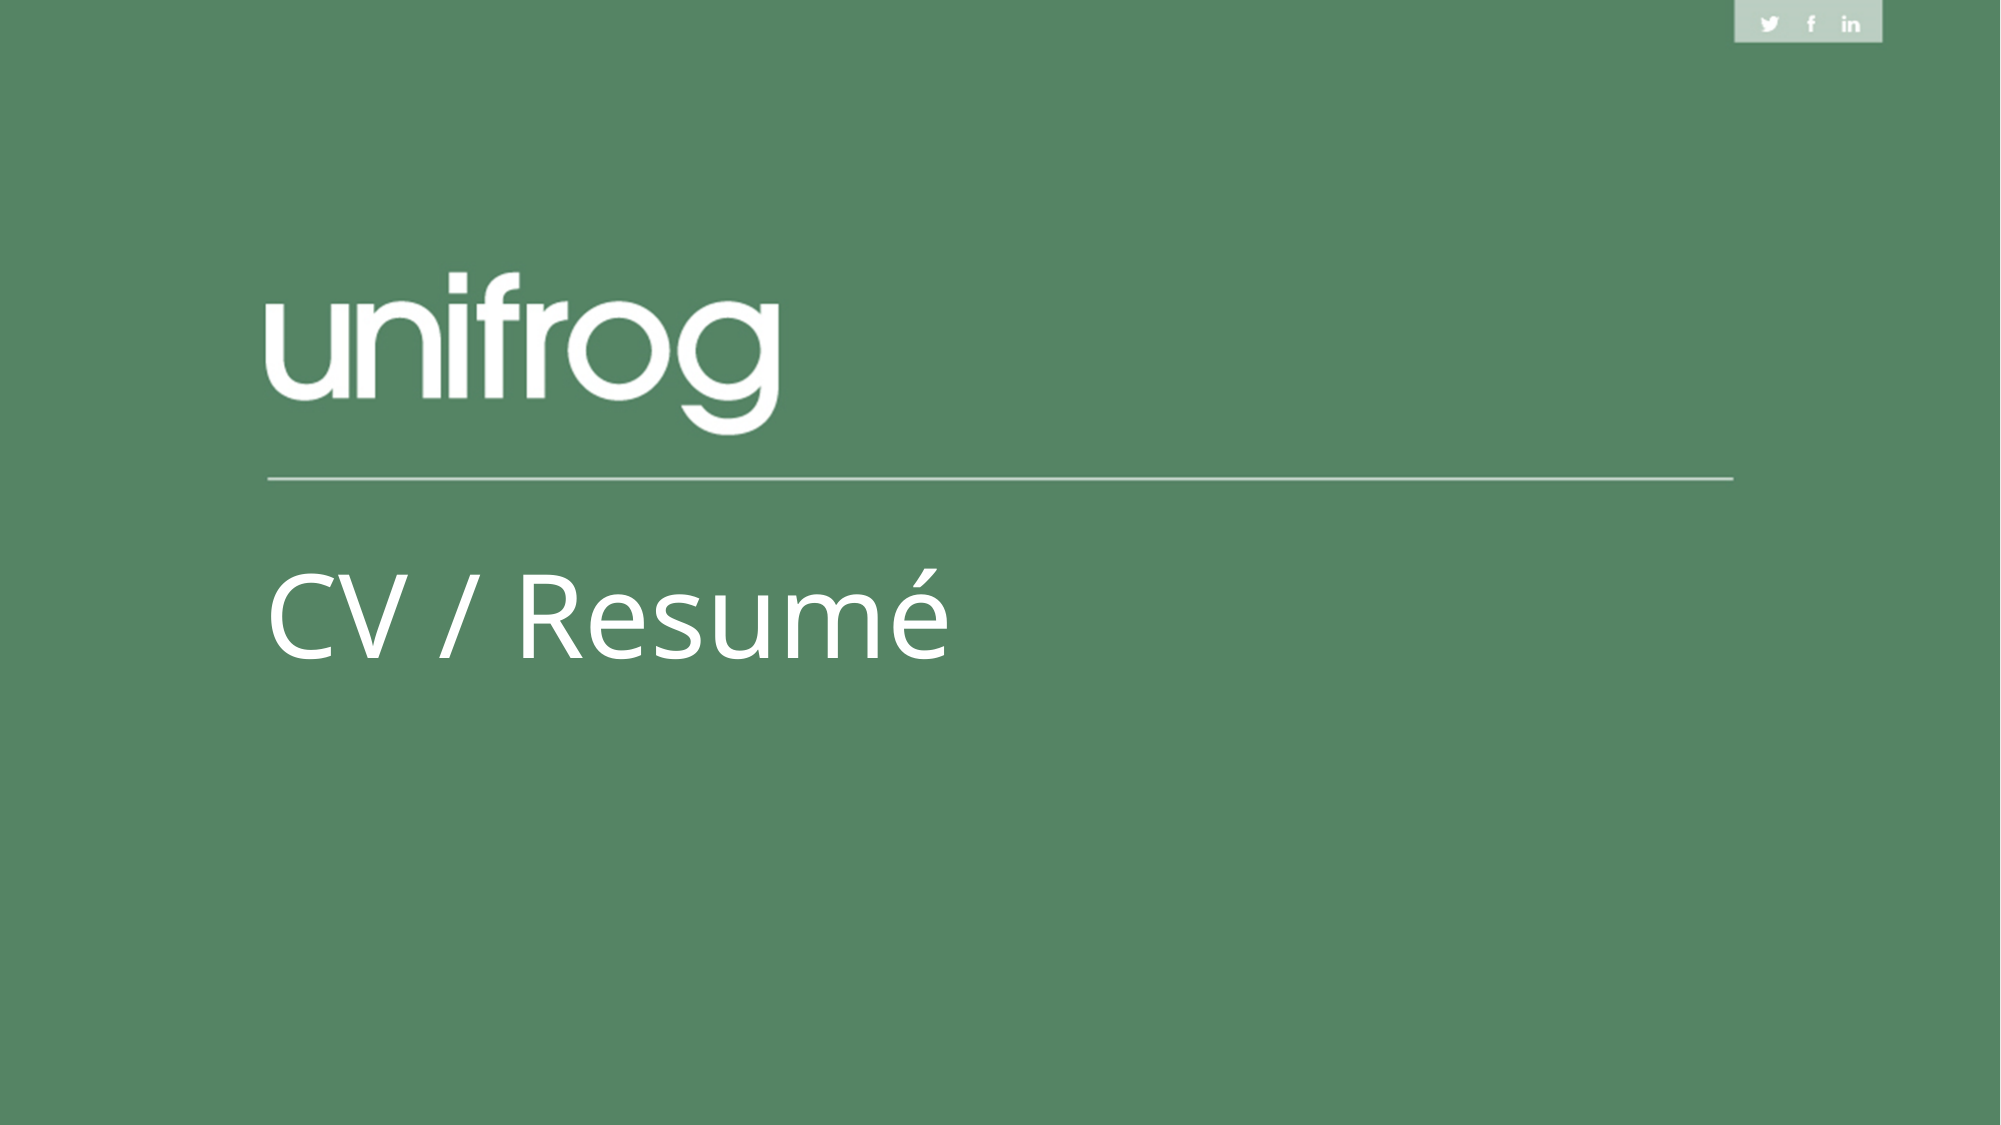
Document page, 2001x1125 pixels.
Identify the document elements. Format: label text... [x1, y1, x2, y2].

text_box CV / Resumé [249, 534, 1685, 689]
picture [0, 0, 2001, 1125]
